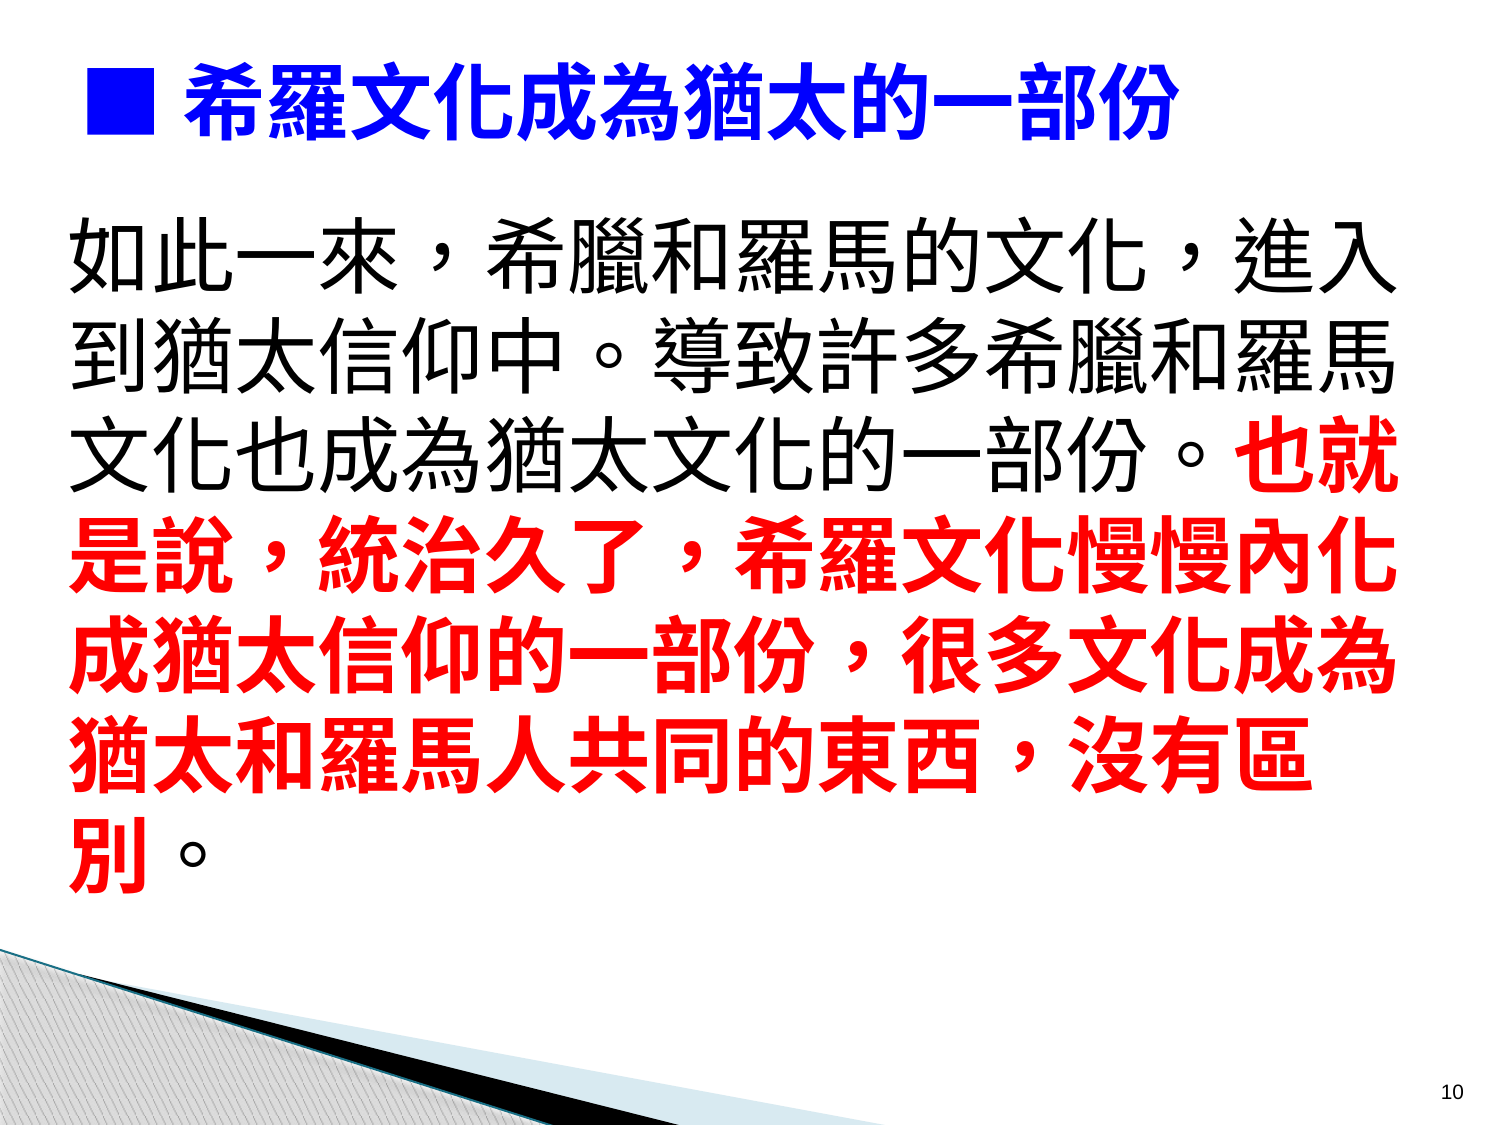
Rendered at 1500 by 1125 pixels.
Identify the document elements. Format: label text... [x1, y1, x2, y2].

text_box ■希羅文化成為猶太的一部份 [64, 42, 1400, 158]
slide_number 10 [1418, 1051, 1479, 1112]
text_box 如此一來，希臘和羅馬的文化，進入到猶太信仰中。導致許多希臘和羅馬文化也成為猶太文化的一部份。也就是說，統治久了，希羅文化慢慢內化成猶太信仰的一部份，很多文化成為猶太和羅馬人共同的東西，沒有區別。 [53, 196, 1436, 911]
